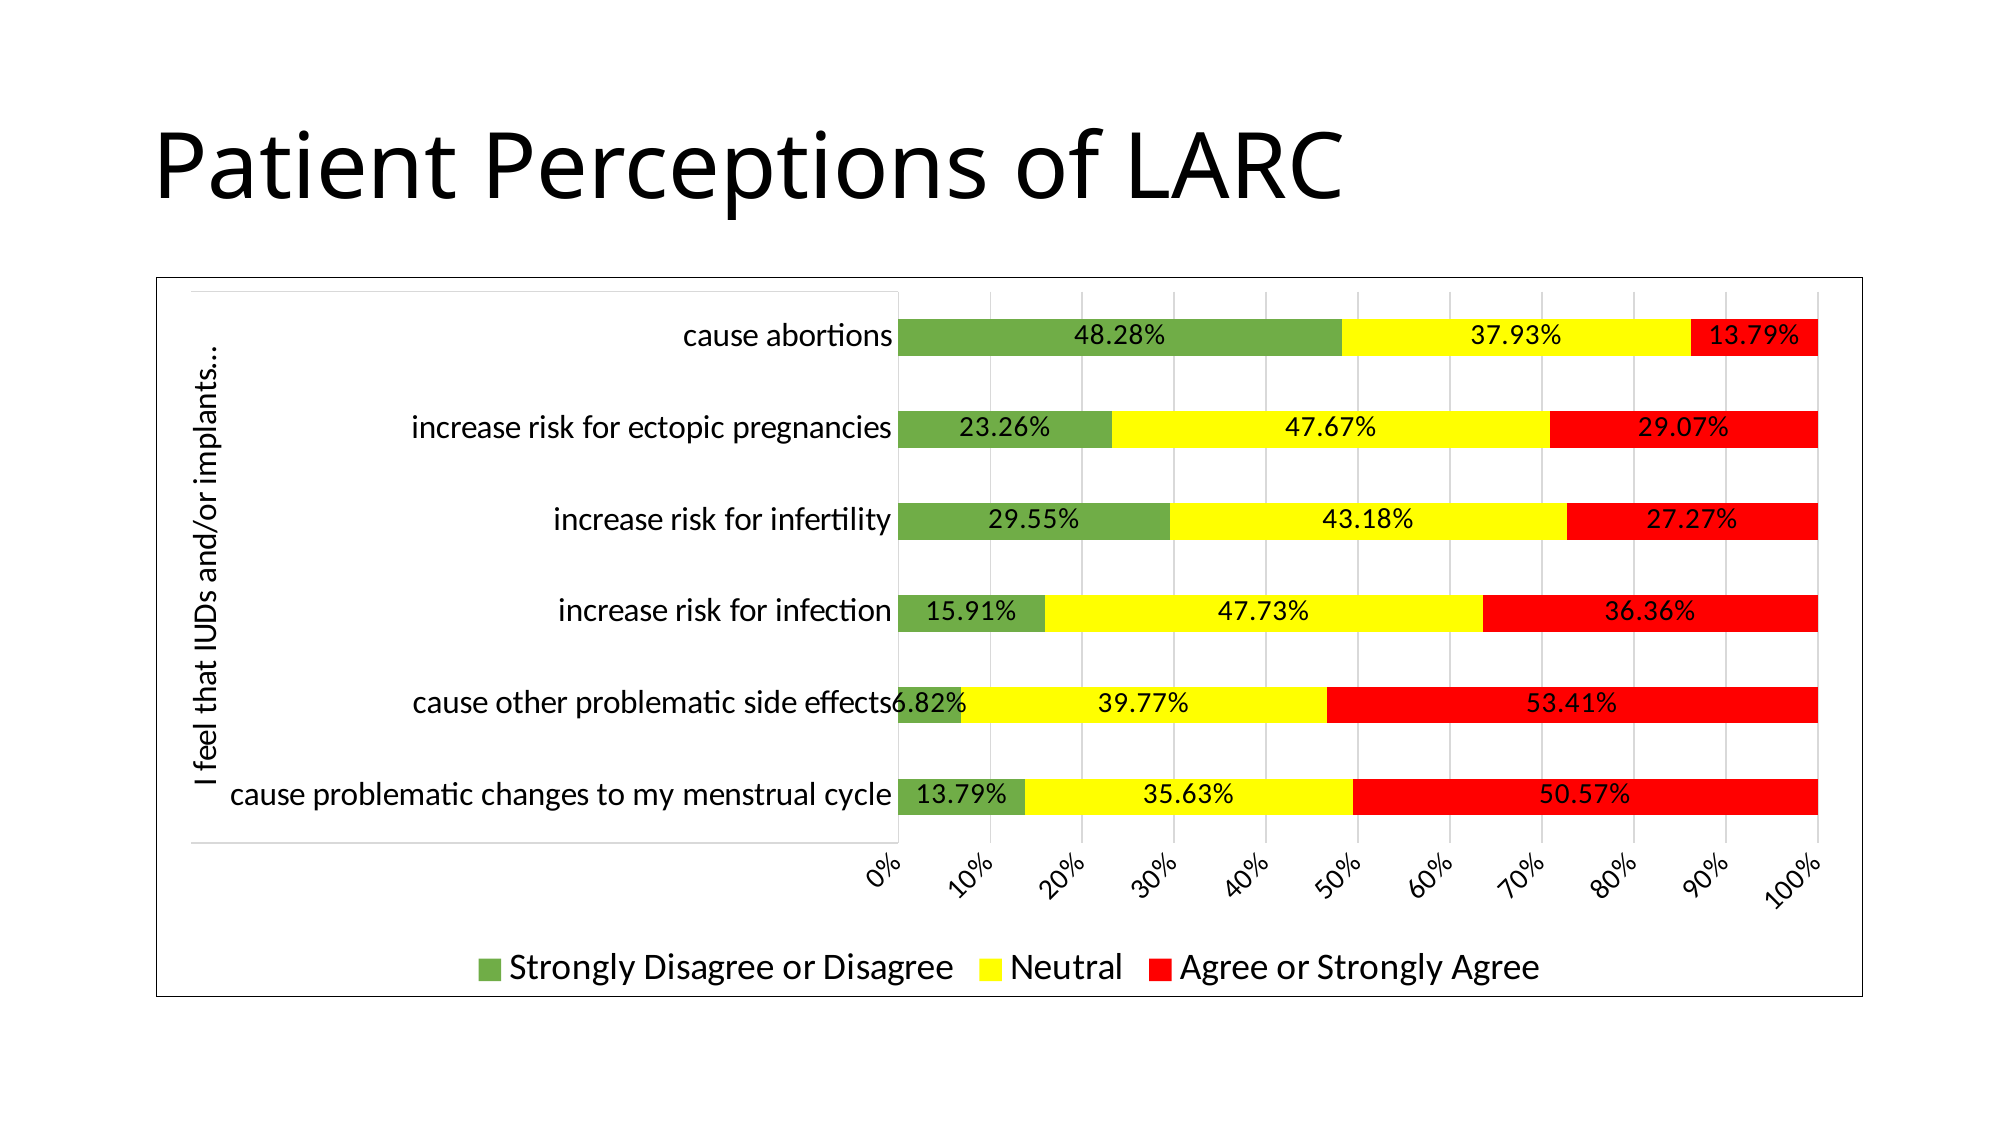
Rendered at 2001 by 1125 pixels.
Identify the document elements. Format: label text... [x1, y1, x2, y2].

chart [156, 277, 1863, 997]
title Patient Perceptions of LARC [137, 59, 1863, 278]
